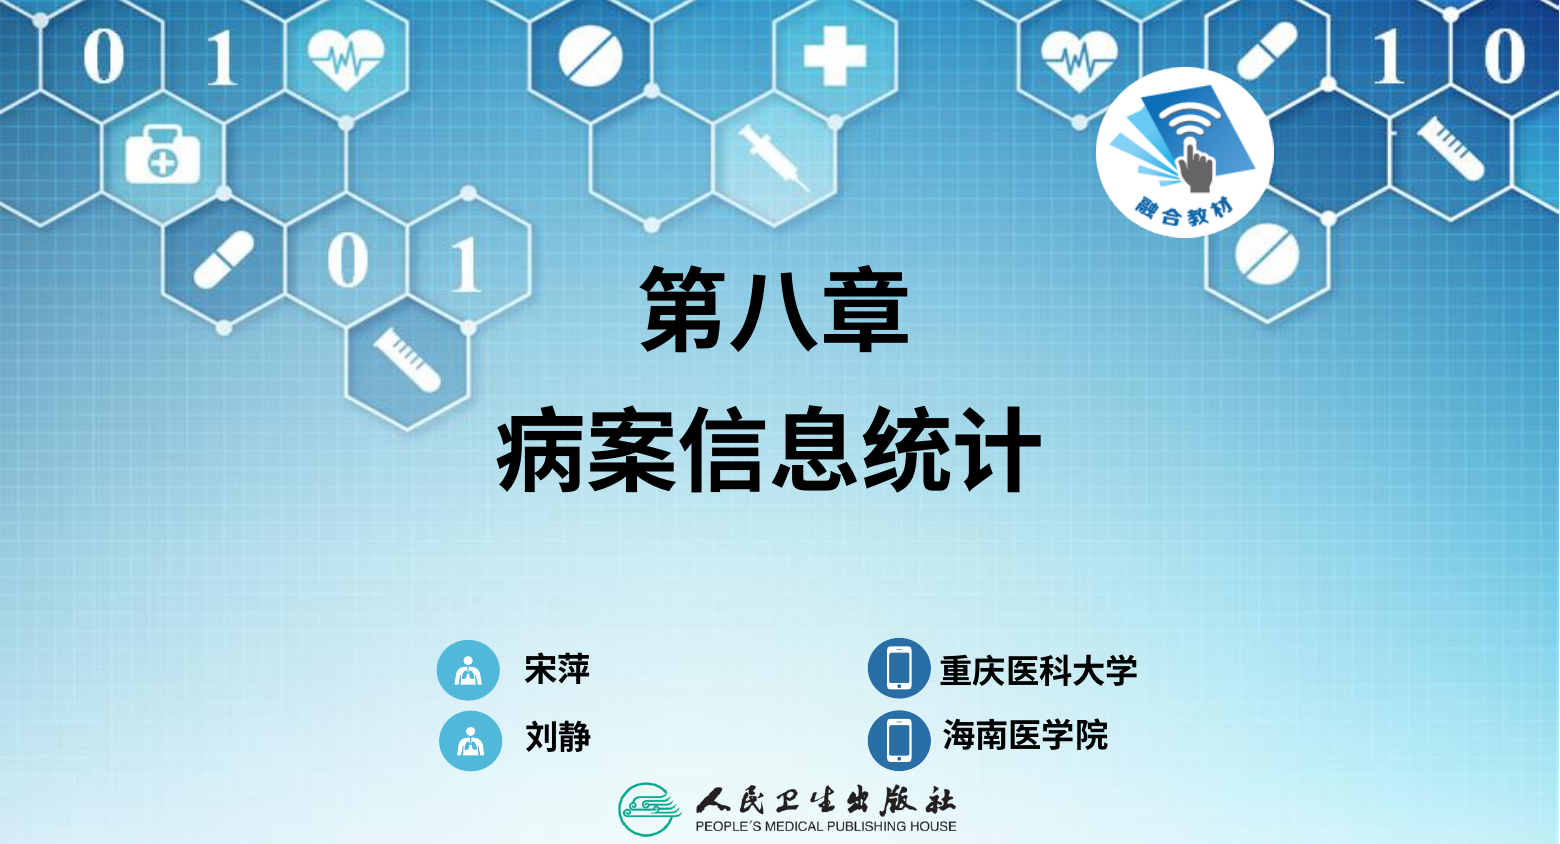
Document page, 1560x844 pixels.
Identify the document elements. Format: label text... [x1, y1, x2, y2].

text_box 刘静 [510, 708, 721, 764]
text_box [436, 639, 500, 701]
text_box 宋萍 [509, 641, 720, 696]
text_box 病案信息统计 [479, 385, 1060, 511]
text_box 第八章 [622, 245, 928, 371]
text_box 重庆医科大学 [937, 642, 1559, 698]
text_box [438, 710, 503, 772]
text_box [867, 710, 932, 772]
text_box 海南医学院 [931, 706, 1559, 762]
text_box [867, 637, 932, 699]
picture [0, 0, 1559, 844]
